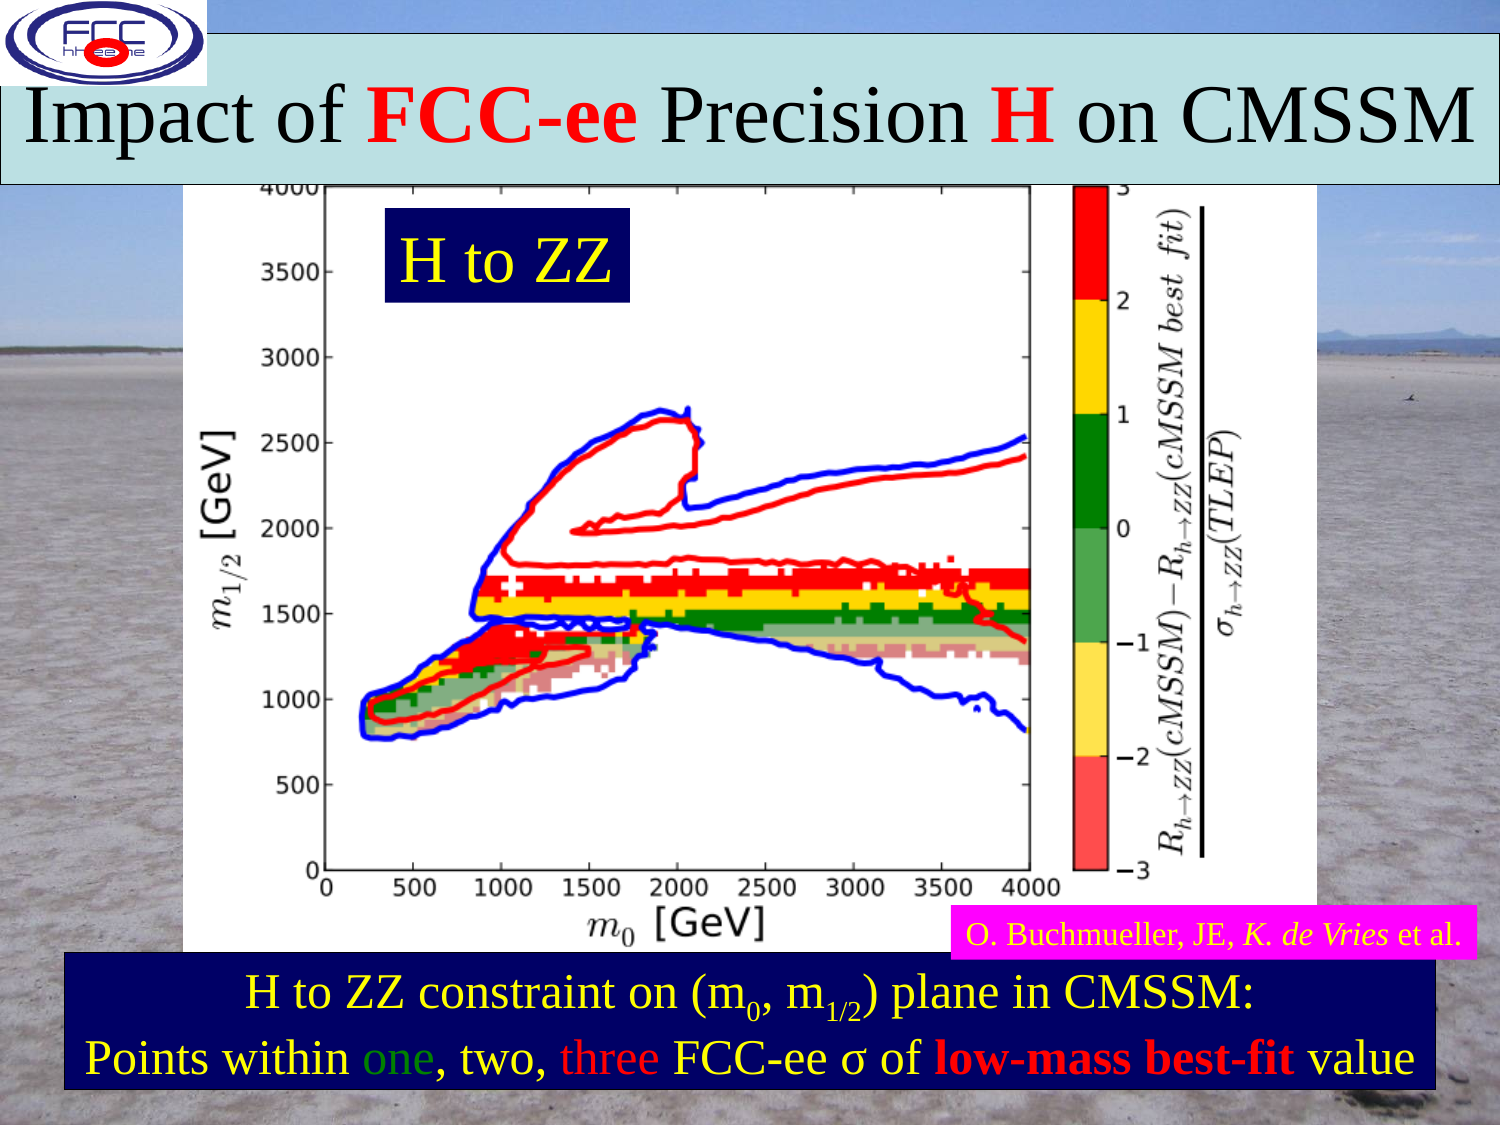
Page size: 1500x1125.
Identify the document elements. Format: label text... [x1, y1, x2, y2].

list H to ZZ constraint on (m0, m1/2) plane in CMSSM: Points within one, two, three FCC-ee σ of low-mass best-fit value [64, 952, 1436, 1090]
text_box O. Buchmueller, JE, K. de Vries et al. [1317, 905, 1478, 960]
title Impact of FCC-ee Precision H on CMSSM [0, 33, 1500, 185]
picture [0, 101, 1500, 1125]
picture [0, 0, 1500, 87]
